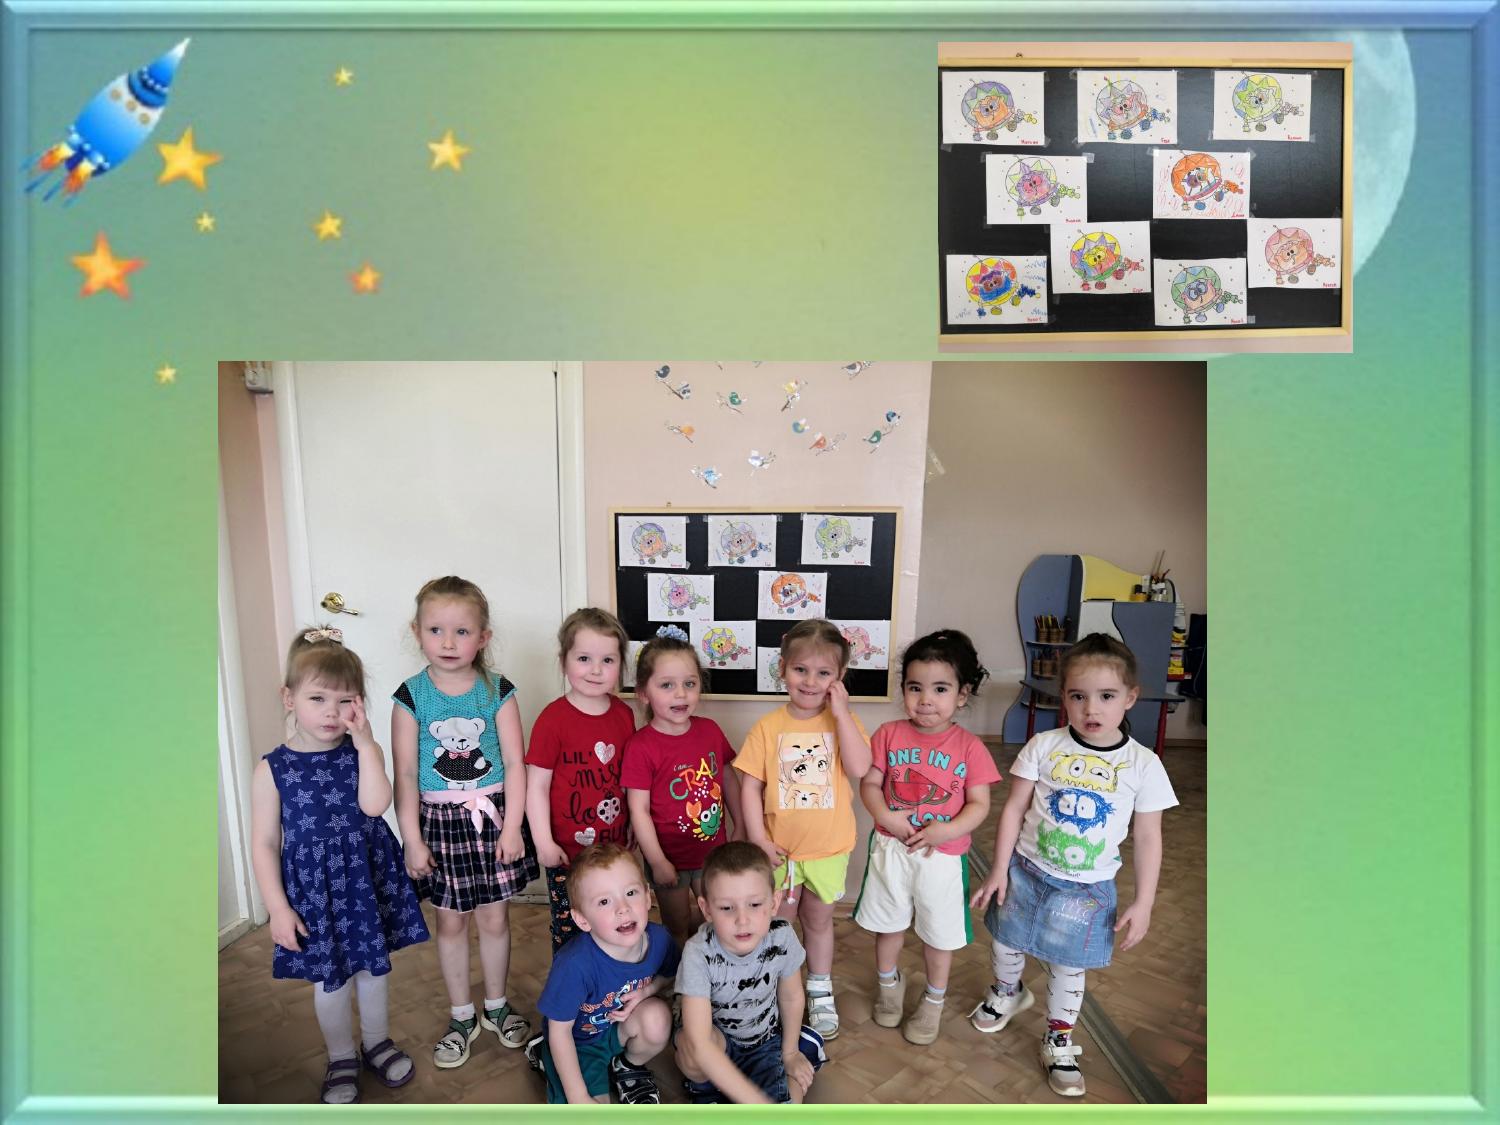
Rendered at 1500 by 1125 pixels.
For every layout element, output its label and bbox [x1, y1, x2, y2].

list [938, 42, 1353, 354]
picture [0, 0, 1500, 1125]
